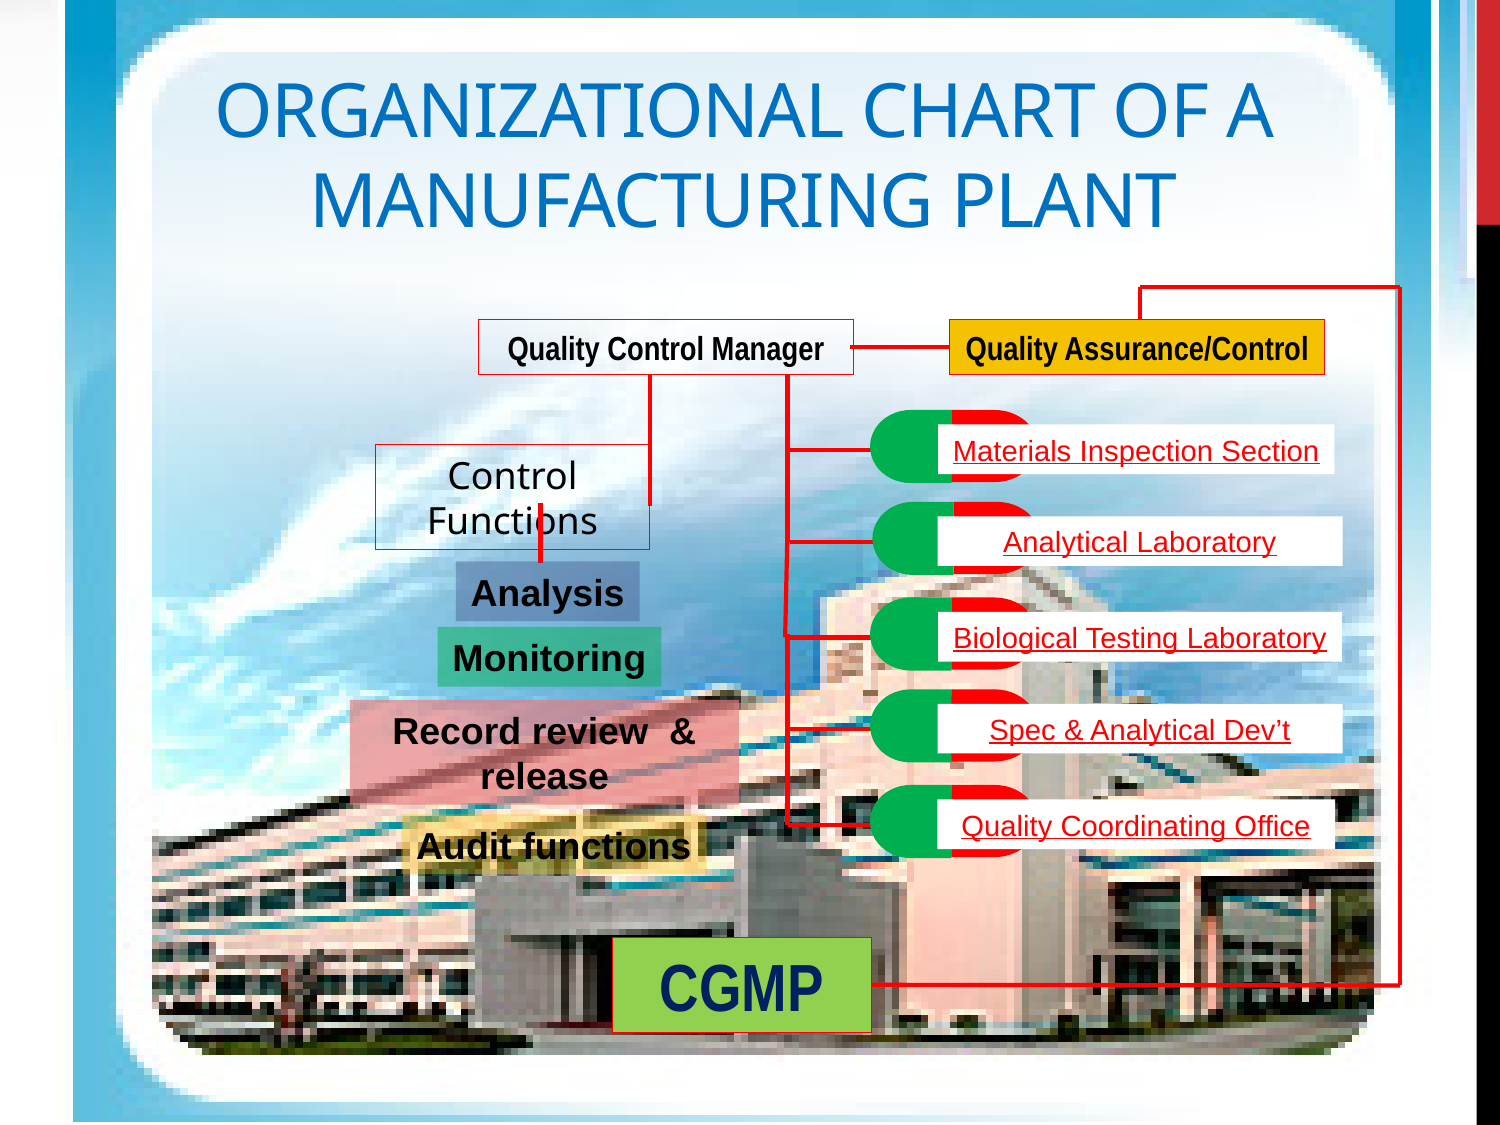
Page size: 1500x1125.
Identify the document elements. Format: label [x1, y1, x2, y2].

text_box [784, 529, 788, 638]
picture [0, 0, 1476, 1123]
